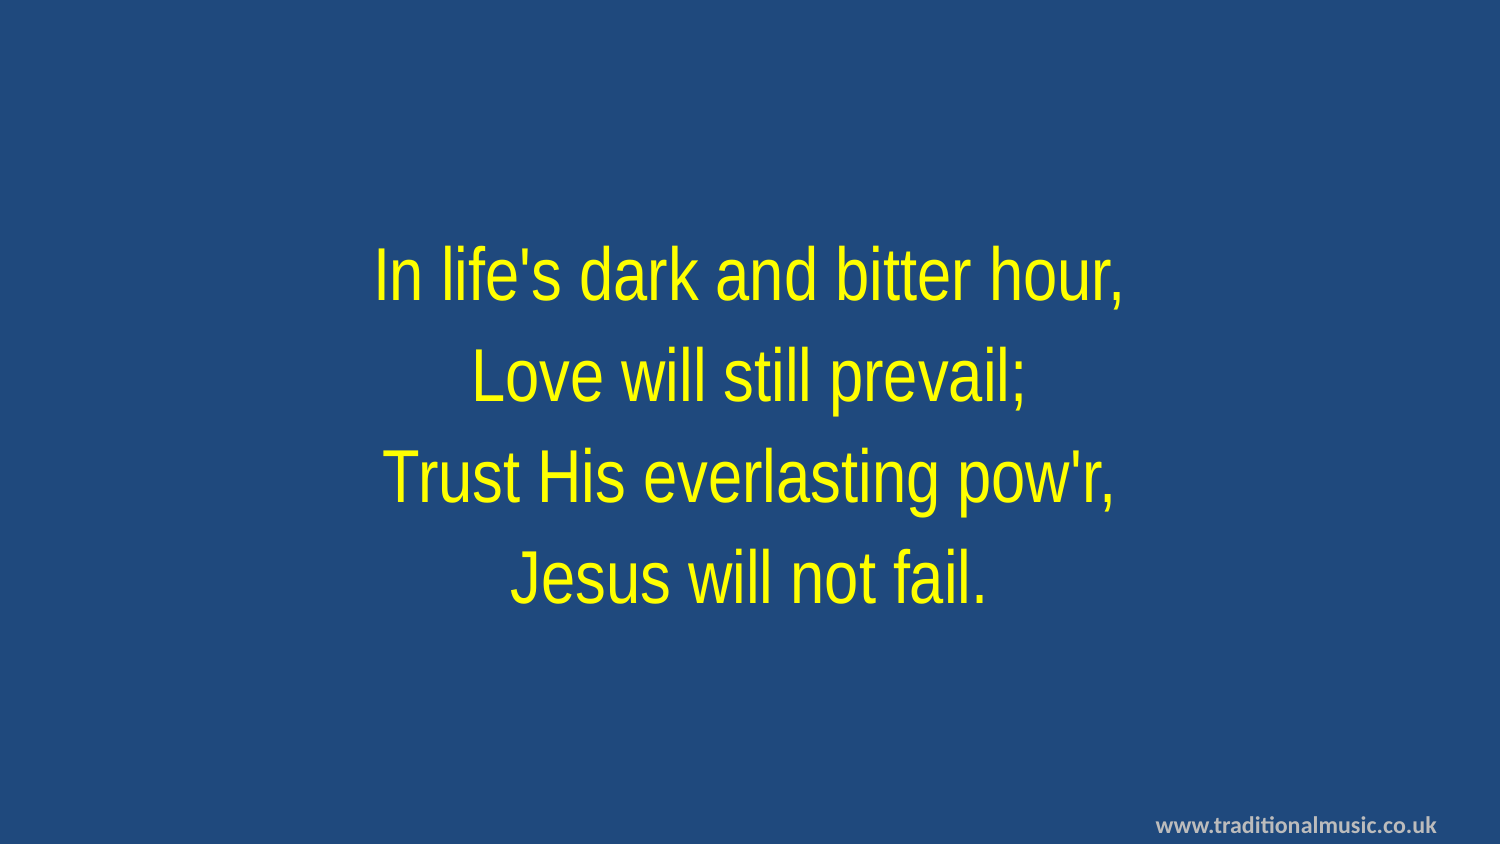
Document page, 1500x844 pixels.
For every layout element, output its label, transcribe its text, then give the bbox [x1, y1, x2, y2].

list In life's dark and bitter hour, Love will still prevail; Trust His everlasting pow'r, Jesus will not fail. [0, 0, 1500, 844]
